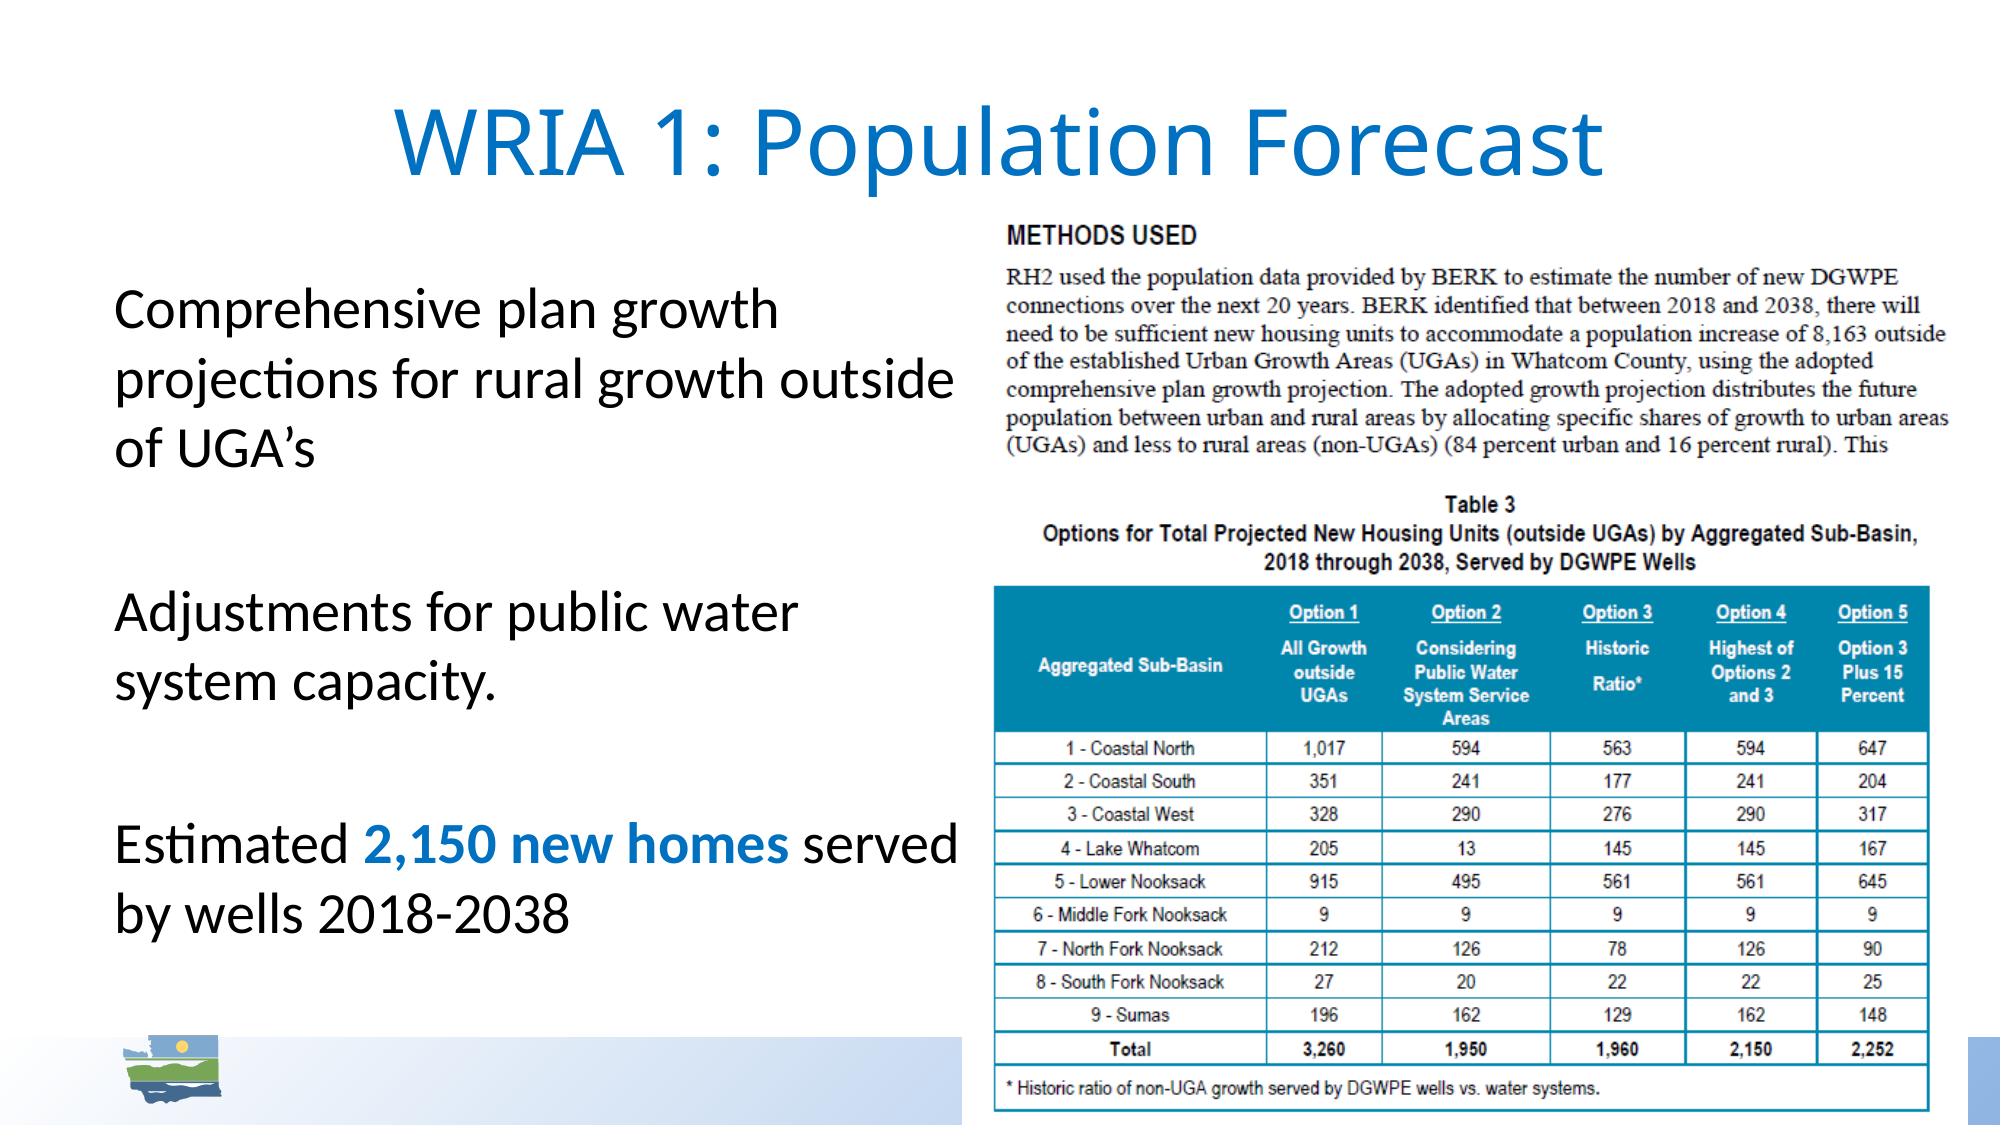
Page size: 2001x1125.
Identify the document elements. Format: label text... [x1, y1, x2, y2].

picture [118, 1028, 225, 1107]
title WRIA 1: Population Forecast [99, 45, 1900, 233]
list Comprehensive plan growth projections for rural growth outside of UGA’s Adjustments for public water system capacity. Estimated 2,150 new homes served by wells 2018-2038 [99, 262, 957, 1005]
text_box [962, 208, 1968, 1125]
